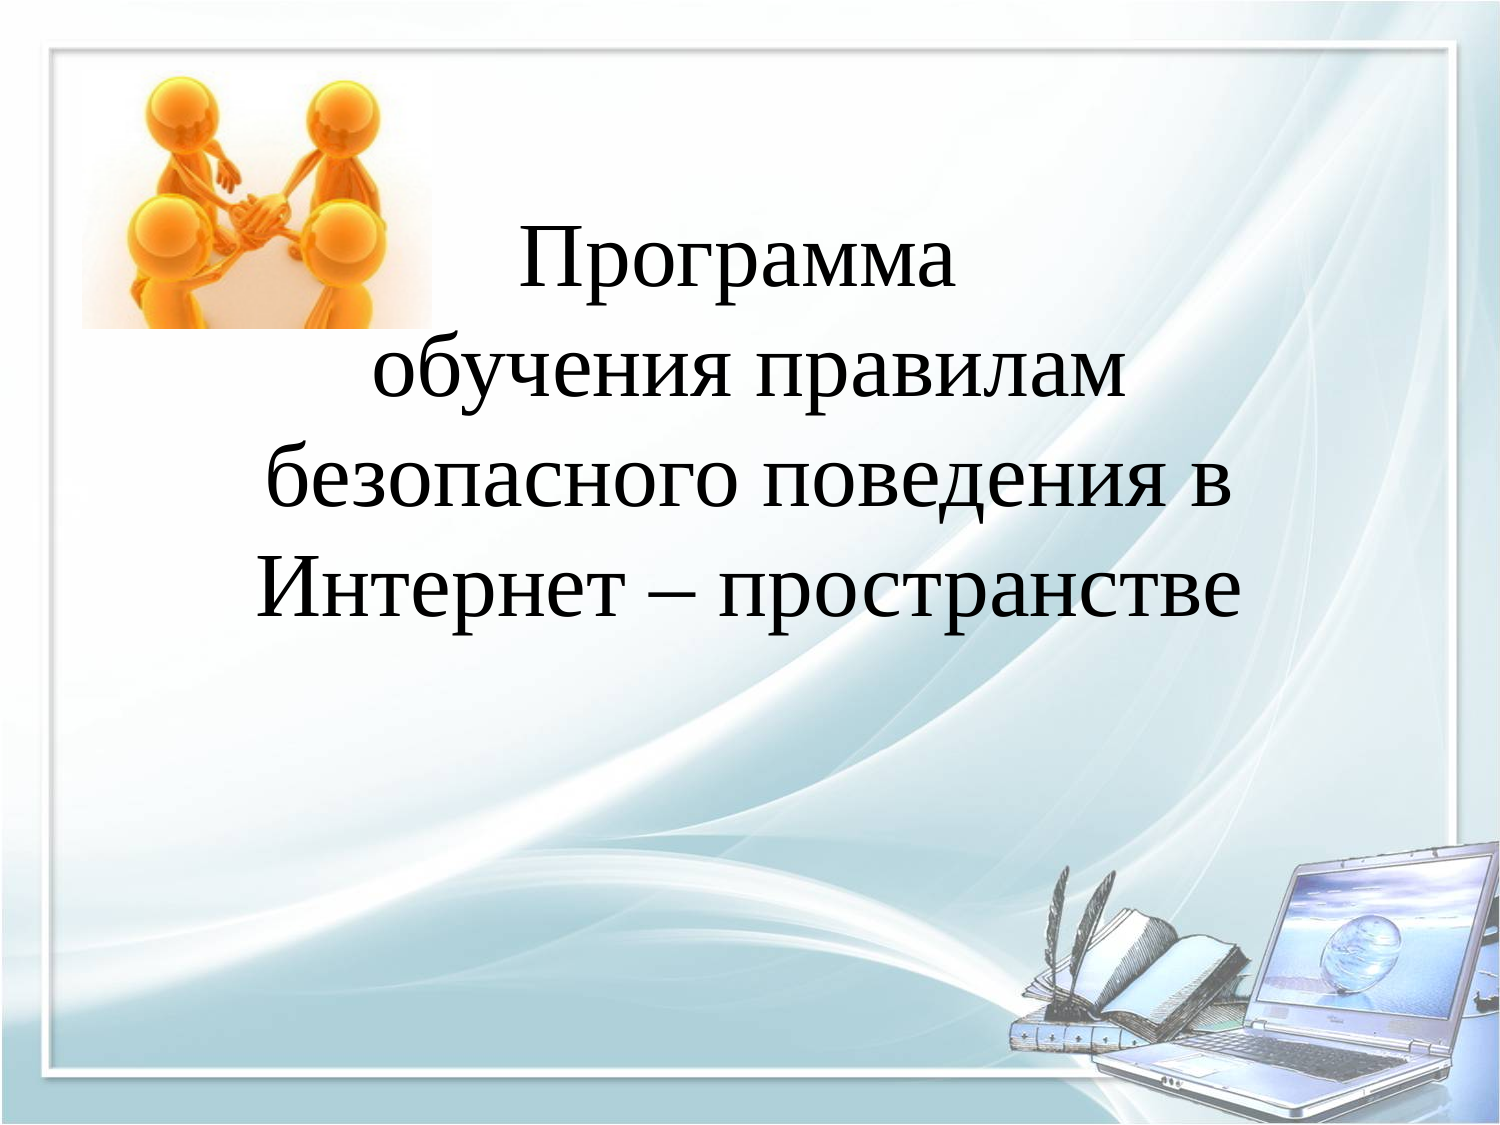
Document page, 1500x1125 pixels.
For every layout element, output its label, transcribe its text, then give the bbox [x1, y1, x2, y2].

title Программа обучения правилам безопасного поведения в Интернет – пространстве [112, 349, 1388, 591]
picture [0, 0, 1500, 1125]
